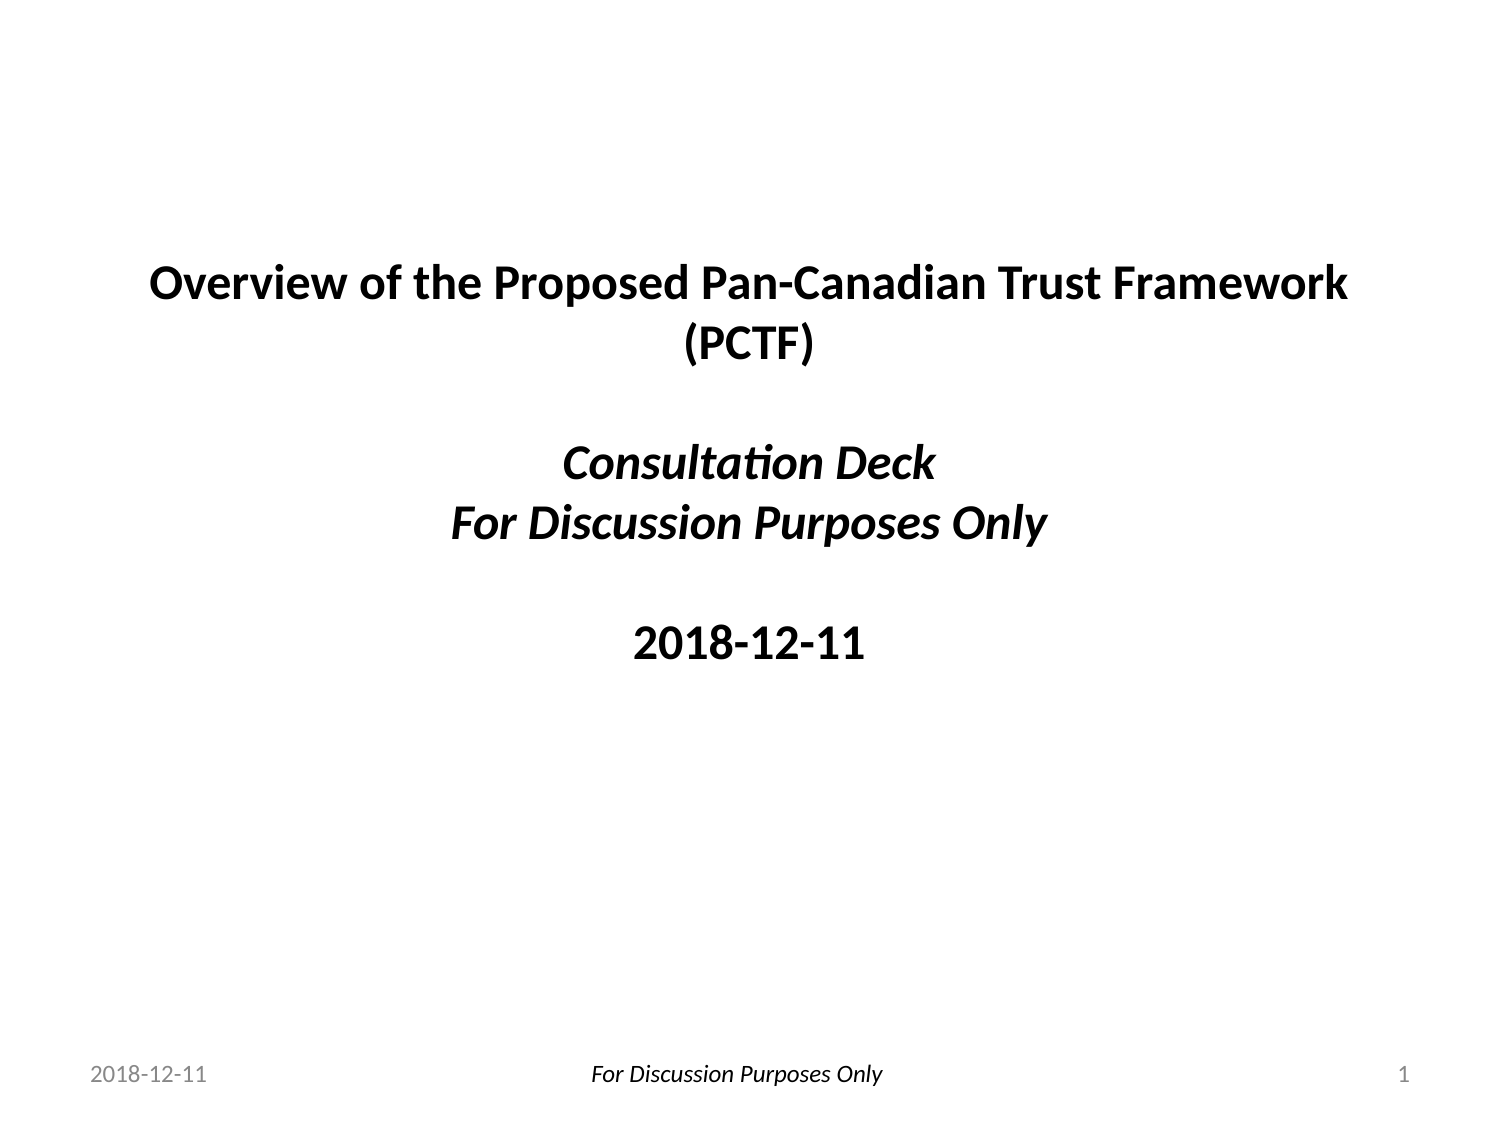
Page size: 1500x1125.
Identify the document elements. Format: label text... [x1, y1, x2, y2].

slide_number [75, 1042, 425, 1103]
slide_number 1 [1074, 1042, 1425, 1103]
text_box Overview of the Proposed Pan-Canadian Trust Framework (PCTF) Consultation Deck For Discussion Purposes Only 2018-12-11 [103, 242, 1395, 676]
